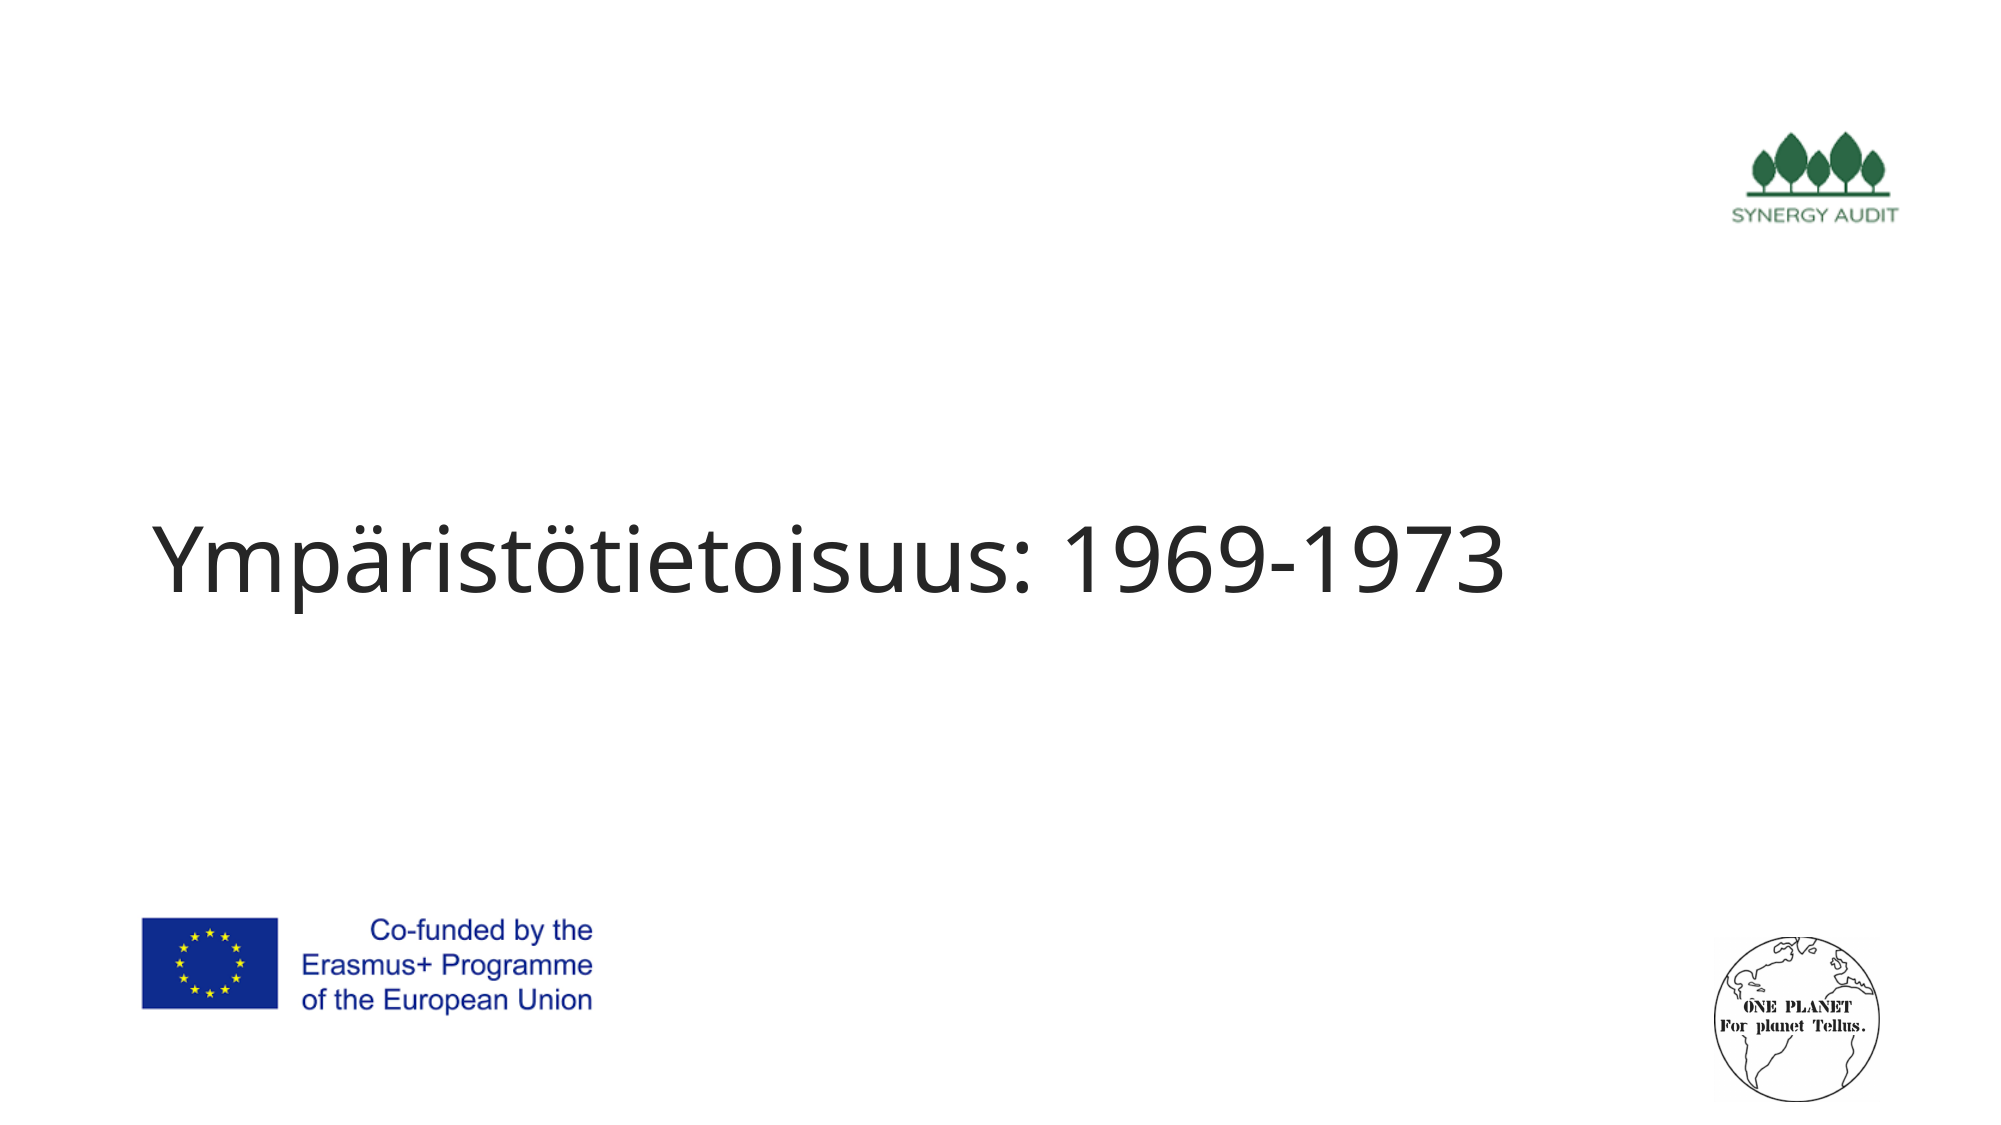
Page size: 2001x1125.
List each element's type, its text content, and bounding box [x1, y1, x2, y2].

picture [114, 892, 616, 1036]
title Ympäristötietoisuus: 1969-1973 [137, 453, 1863, 672]
picture [1638, 36, 2000, 342]
picture [1714, 937, 1880, 1102]
